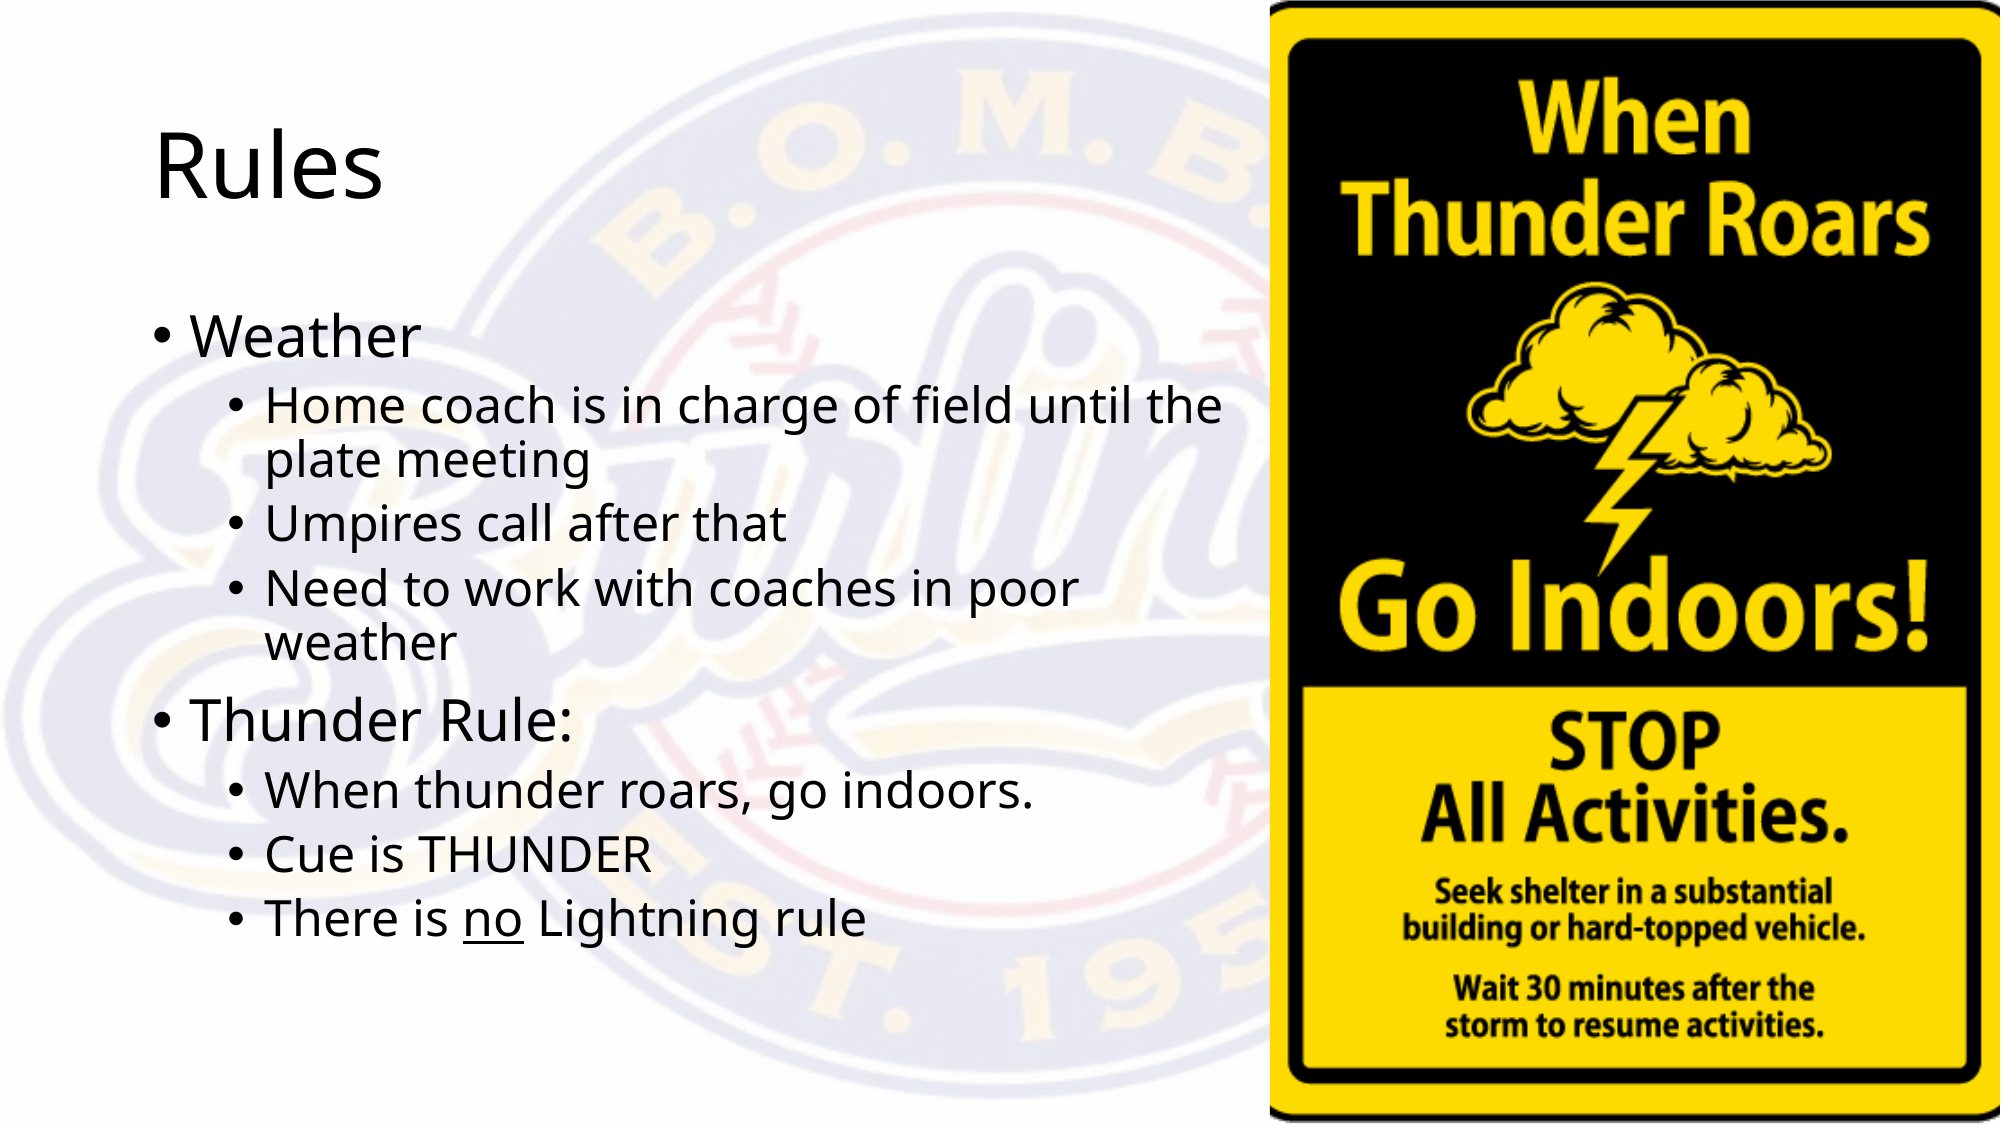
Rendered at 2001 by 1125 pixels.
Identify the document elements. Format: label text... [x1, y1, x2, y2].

list Weather Home coach is in charge of field until the plate meeting Umpires call after that Need to work with coaches in poor weather Thunder Rule: When thunder roars, go indoors. Cue is THUNDER There is no Lightning rule [137, 299, 1269, 1014]
picture [1269, 0, 2000, 1125]
title Rules [137, 59, 1269, 278]
